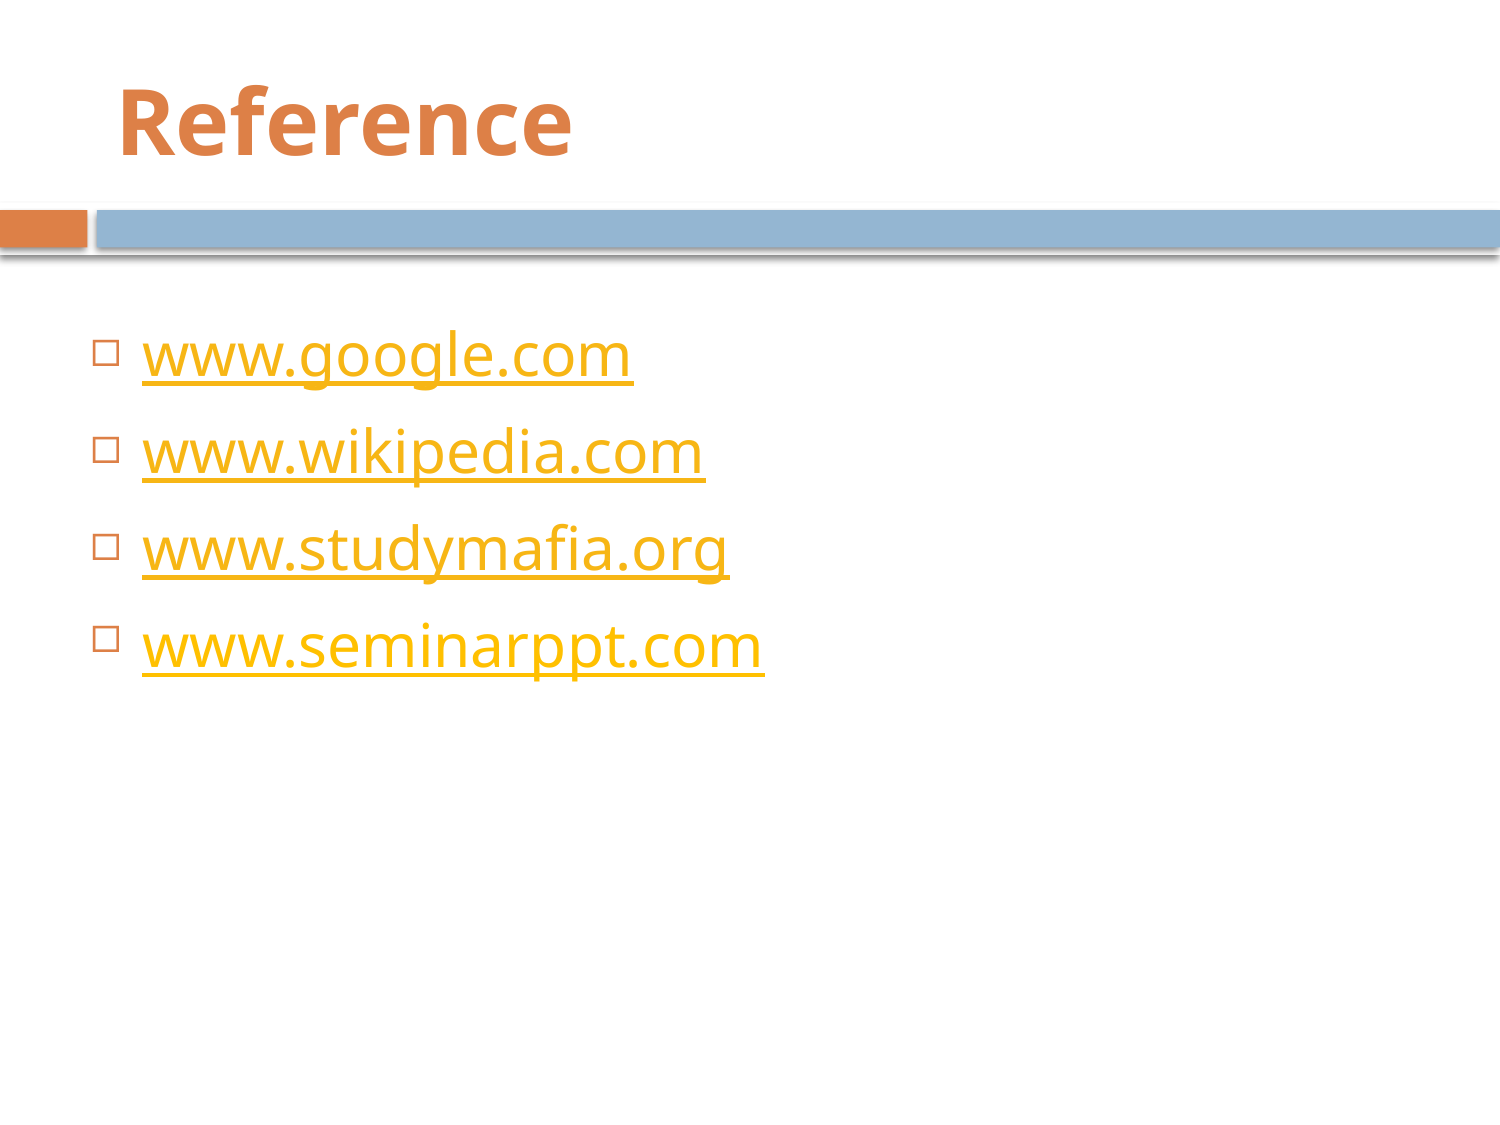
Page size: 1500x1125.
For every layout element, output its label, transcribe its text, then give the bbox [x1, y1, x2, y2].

list www.google.com www.wikipedia.com www.studymafia.org www.seminarppt.com [75, 308, 1425, 1059]
title Reference [100, 37, 1438, 200]
